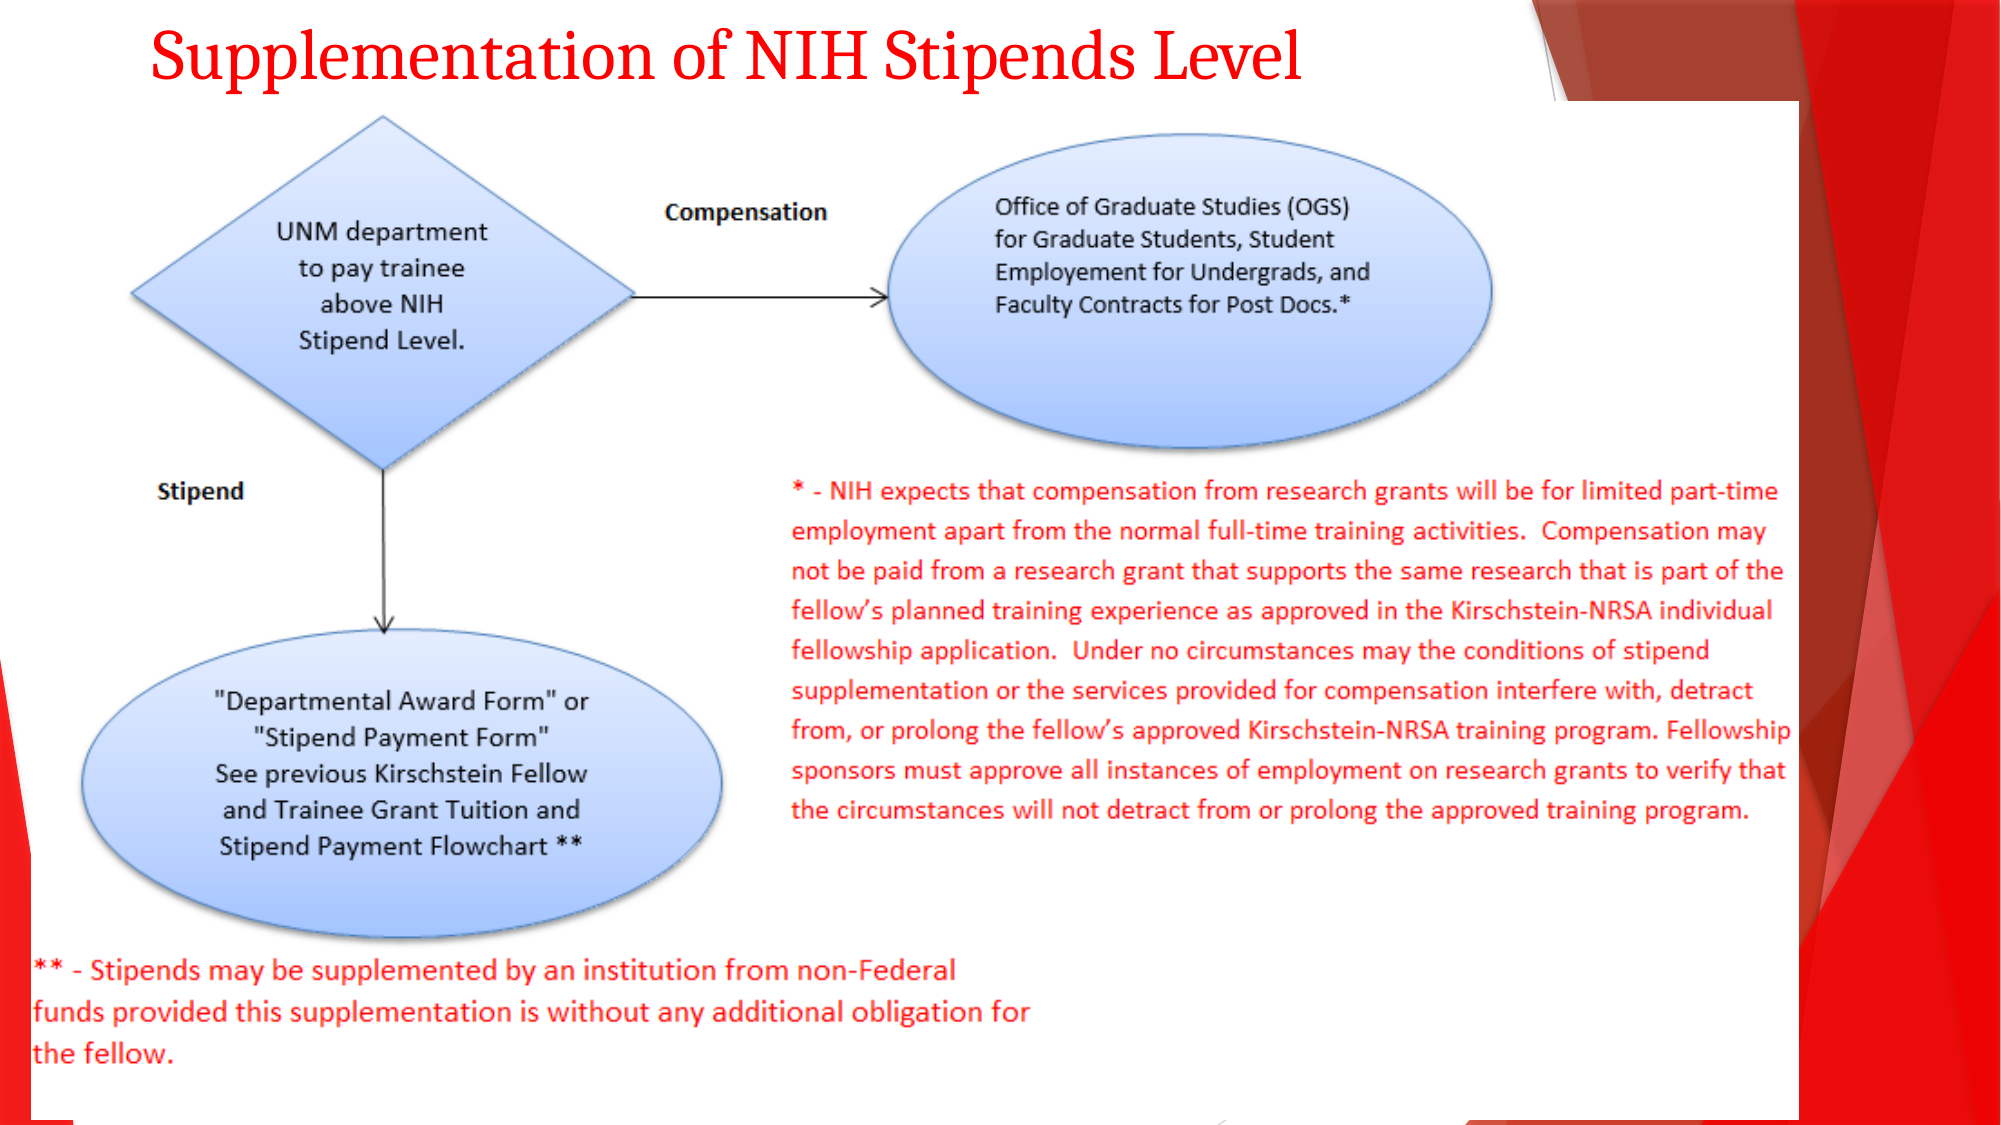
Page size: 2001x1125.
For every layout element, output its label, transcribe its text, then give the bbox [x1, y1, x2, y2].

title Supplementation of NIH Stipends Level [137, 0, 1863, 102]
picture [30, 101, 1799, 1120]
